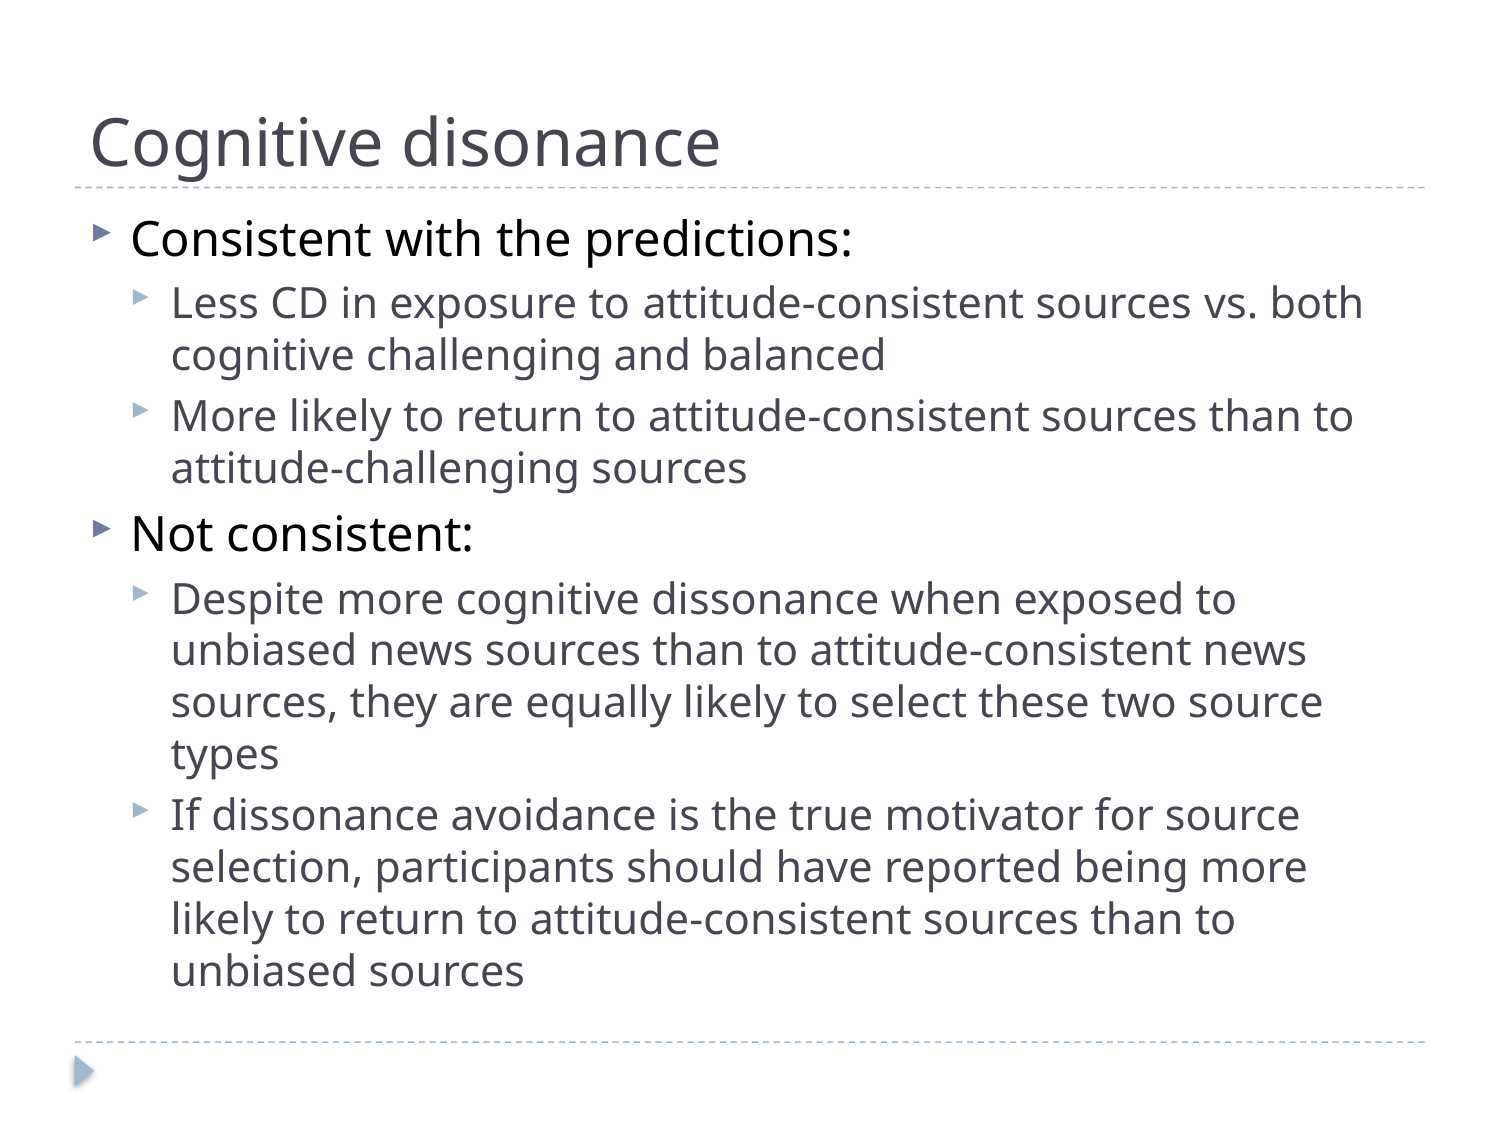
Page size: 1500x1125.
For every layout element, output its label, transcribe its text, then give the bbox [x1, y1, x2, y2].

title Cognitive disonance [75, 24, 1425, 188]
list Consistent with the predictions: Less CD in exposure to attitude-consistent sources vs. both cognitive challenging and balanced More likely to return to attitude-consistent sources than to attitude-challenging sources Not consistent: Despite more cognitive dissonance when exposed to unbiased news sources than to attitude-consistent news sources, they are equally likely to select these two source types If dissonance avoidance is the true motivator for source selection, participants should have reported being more likely to return to attitude-consistent sources than to unbiased sources [75, 200, 1425, 1010]
